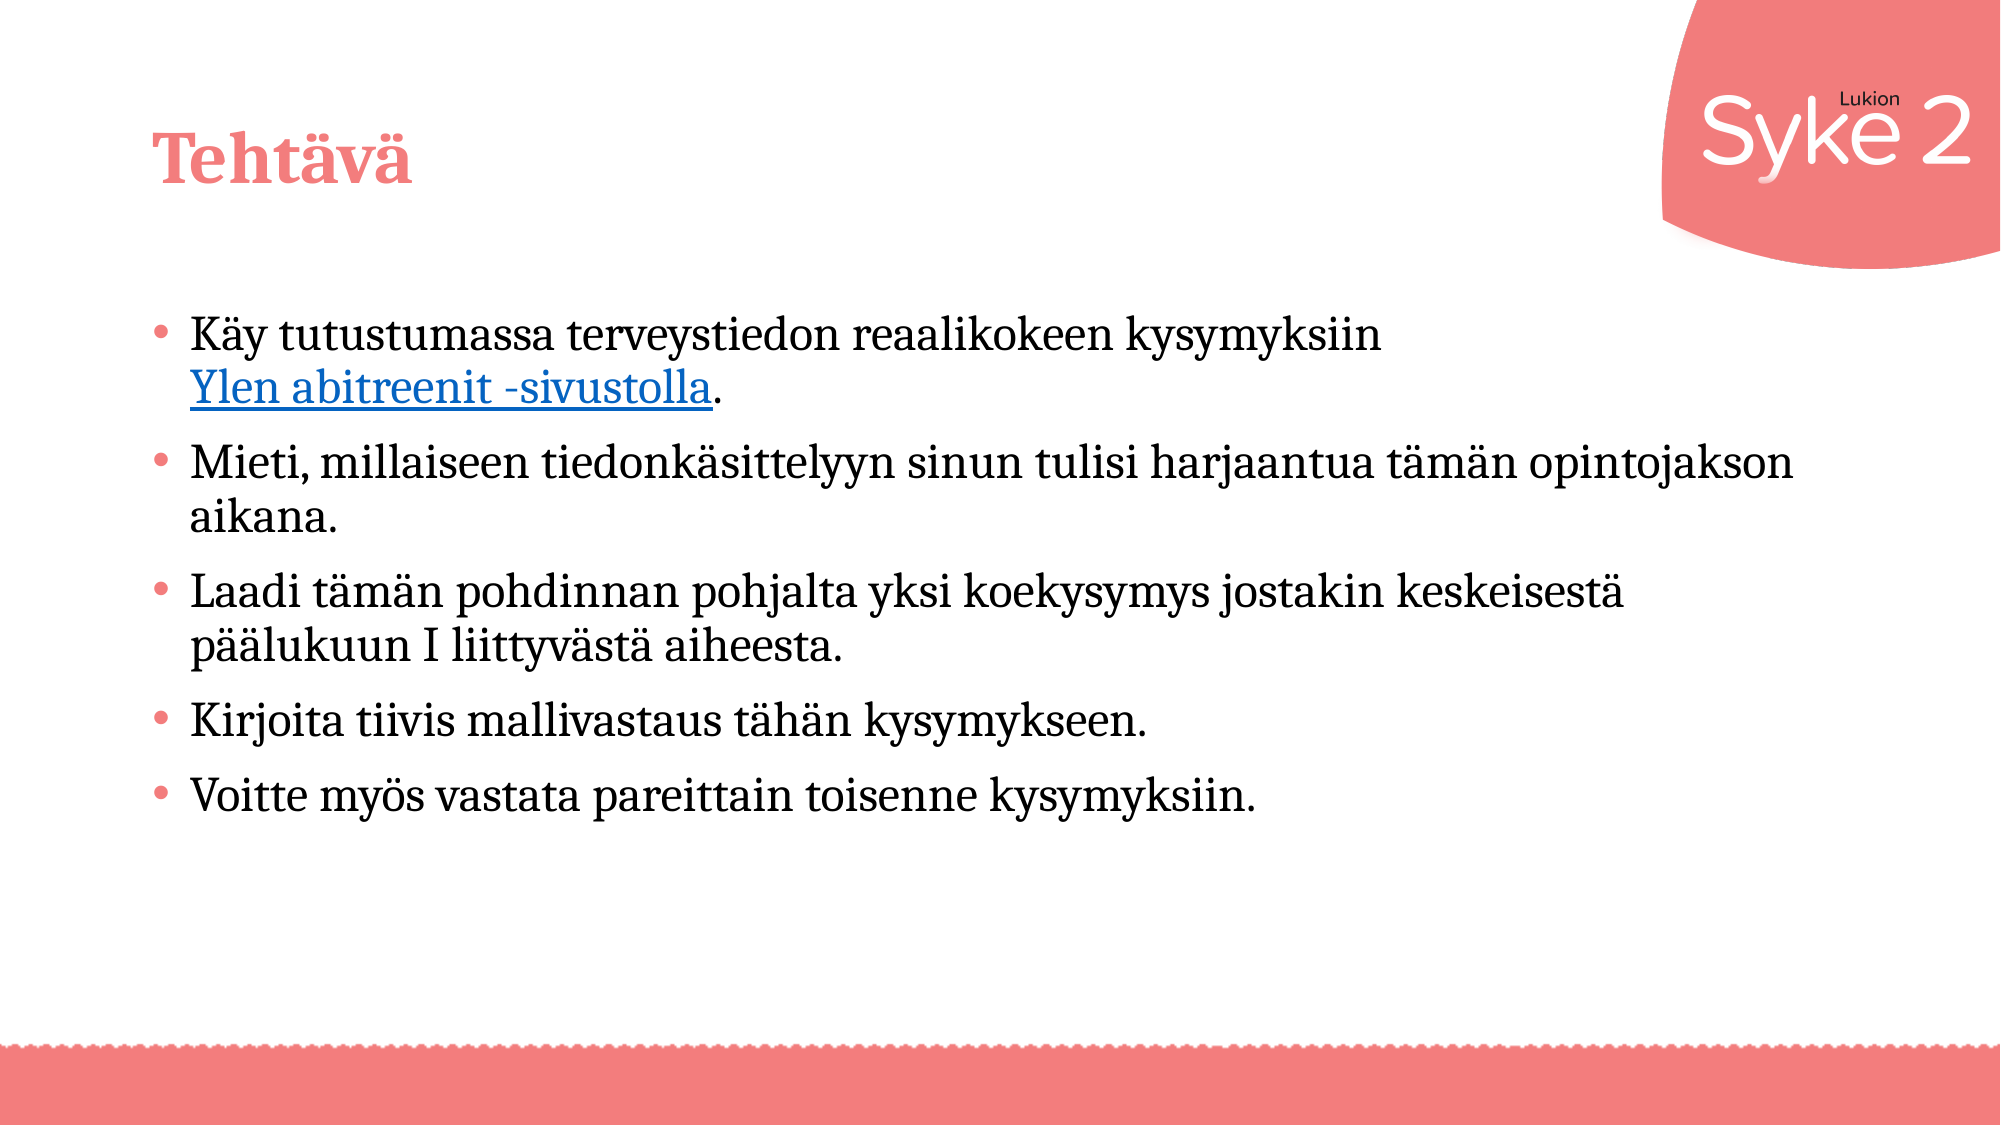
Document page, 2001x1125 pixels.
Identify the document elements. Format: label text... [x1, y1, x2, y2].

title Tehtävä [137, 111, 1451, 219]
list Käy tutustumassa terveystiedon reaalikokeen kysymyksiin Ylen abitreenit -sivustolla. Mieti, millaiseen tiedonkäsittelyyn sinun tulisi harjaantua tämän opintojakson aikana. Laadi tämän pohdinnan pohjalta yksi koekysymys jostakin keskeisestä päälukuun I liittyvästä aiheesta. Kirjoita tiivis mallivastaus tähän kysymykseen. Voitte myös vastata pareittain toisenne kysymyksiin. [137, 299, 1863, 1014]
picture [1650, 0, 2001, 278]
picture [0, 1038, 2000, 1125]
